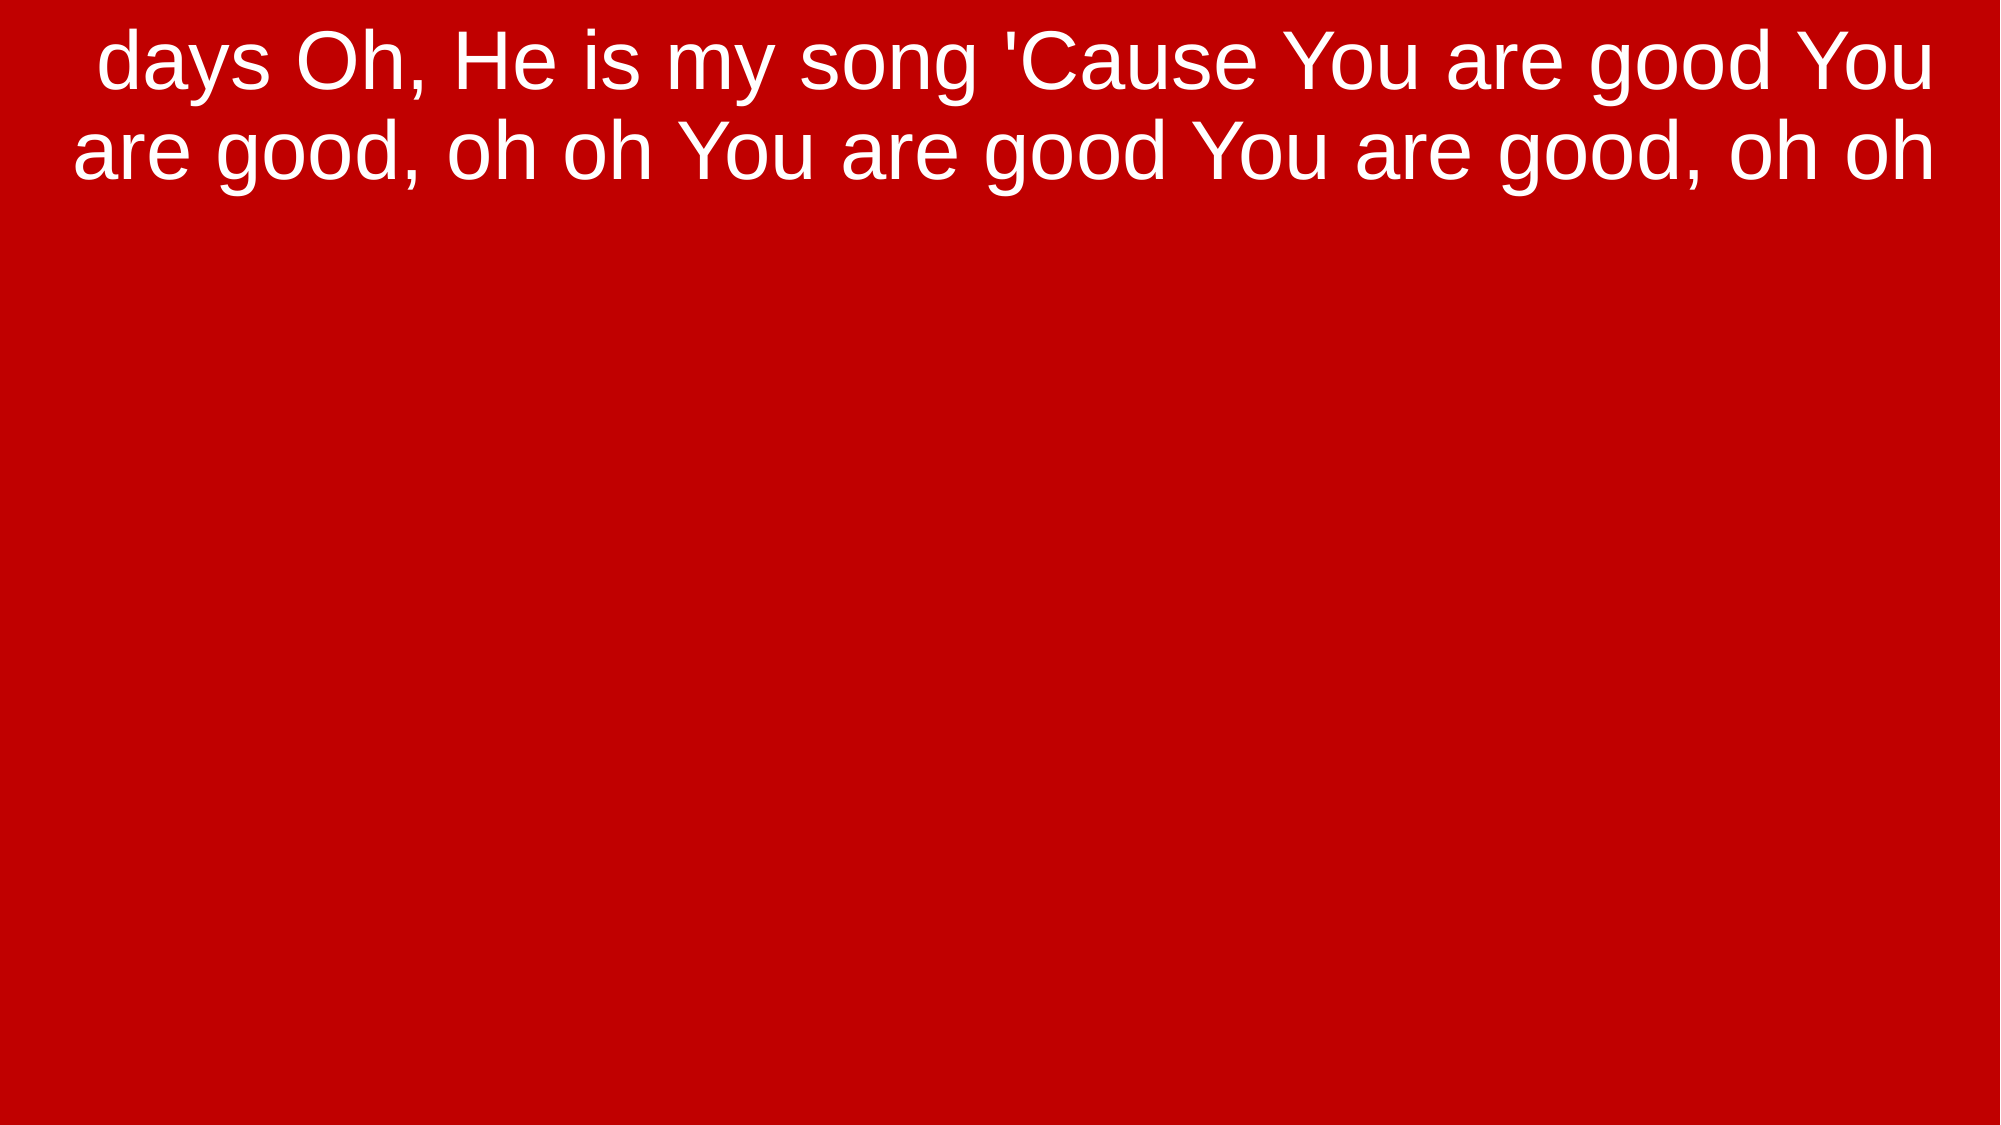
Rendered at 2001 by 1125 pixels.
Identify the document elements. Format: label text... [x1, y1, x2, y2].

list days Oh, He is my song 'Cause You are good You are good, oh oh You are good You are good, oh oh [10, 9, 2000, 784]
